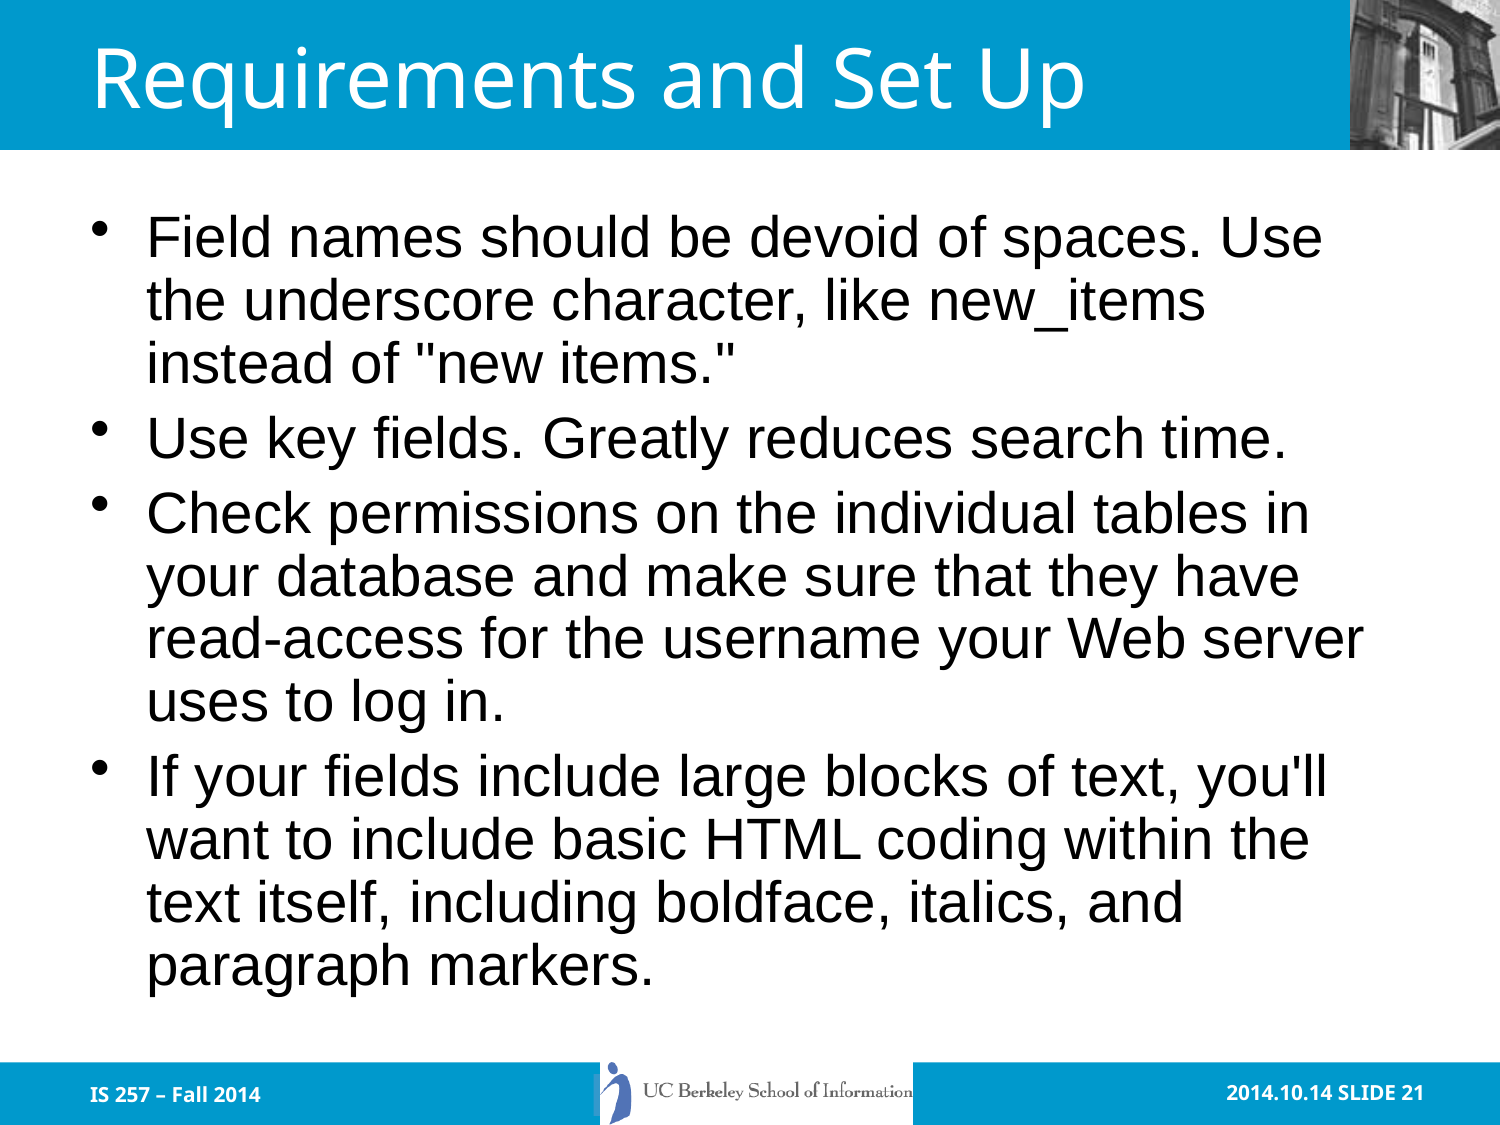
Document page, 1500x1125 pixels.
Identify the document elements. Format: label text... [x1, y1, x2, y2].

picture [1351, 0, 1500, 150]
title Requirements and Set Up [75, 0, 1350, 150]
list Field names should be devoid of spaces. Use the underscore character, like new_items instead of "new items." Use key fields. Greatly reduces search time. Check permissions on the individual tables in your database and make sure that they have read-access for the username your Web server uses to log in. If your fields include large blocks of text, you'll want to include basic HTML coding within the text itself, including boldface, italics, and paragraph markers. [75, 200, 1425, 1013]
picture [594, 1062, 912, 1125]
slide_number IS 257 – Fall 2014 [75, 1062, 388, 1125]
